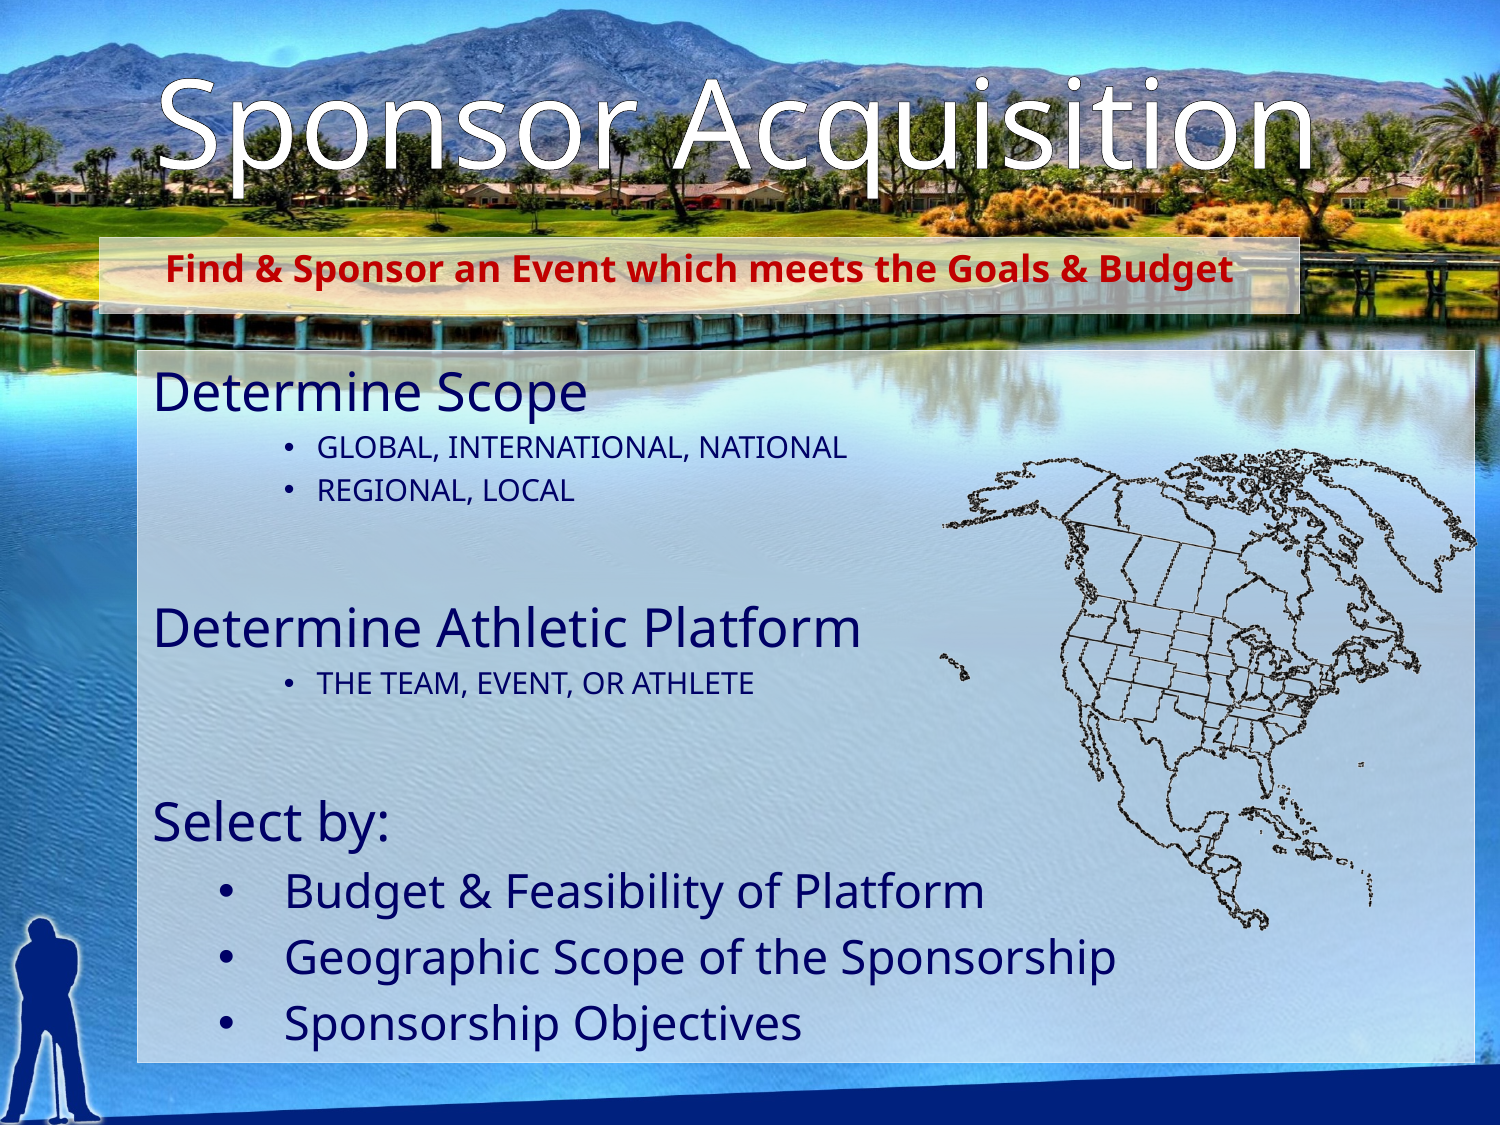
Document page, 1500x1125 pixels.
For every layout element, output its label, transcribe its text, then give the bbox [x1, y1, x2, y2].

title Sponsor Acquisition [62, 24, 1413, 213]
text_box Find & Sponsor an Event which meets the Goals & Budget [99, 237, 1300, 314]
list Determine Scope GLOBAL, INTERNATIONAL, NATIONAL REGIONAL, LOCAL Determine Athletic Platform THE TEAM, EVENT, OR ATHLETE Select by: Budget & Feasibility of Platform Geographic Scope of the Sponsorship Sponsorship Objectives [137, 350, 1475, 1063]
picture [0, 0, 1500, 1125]
